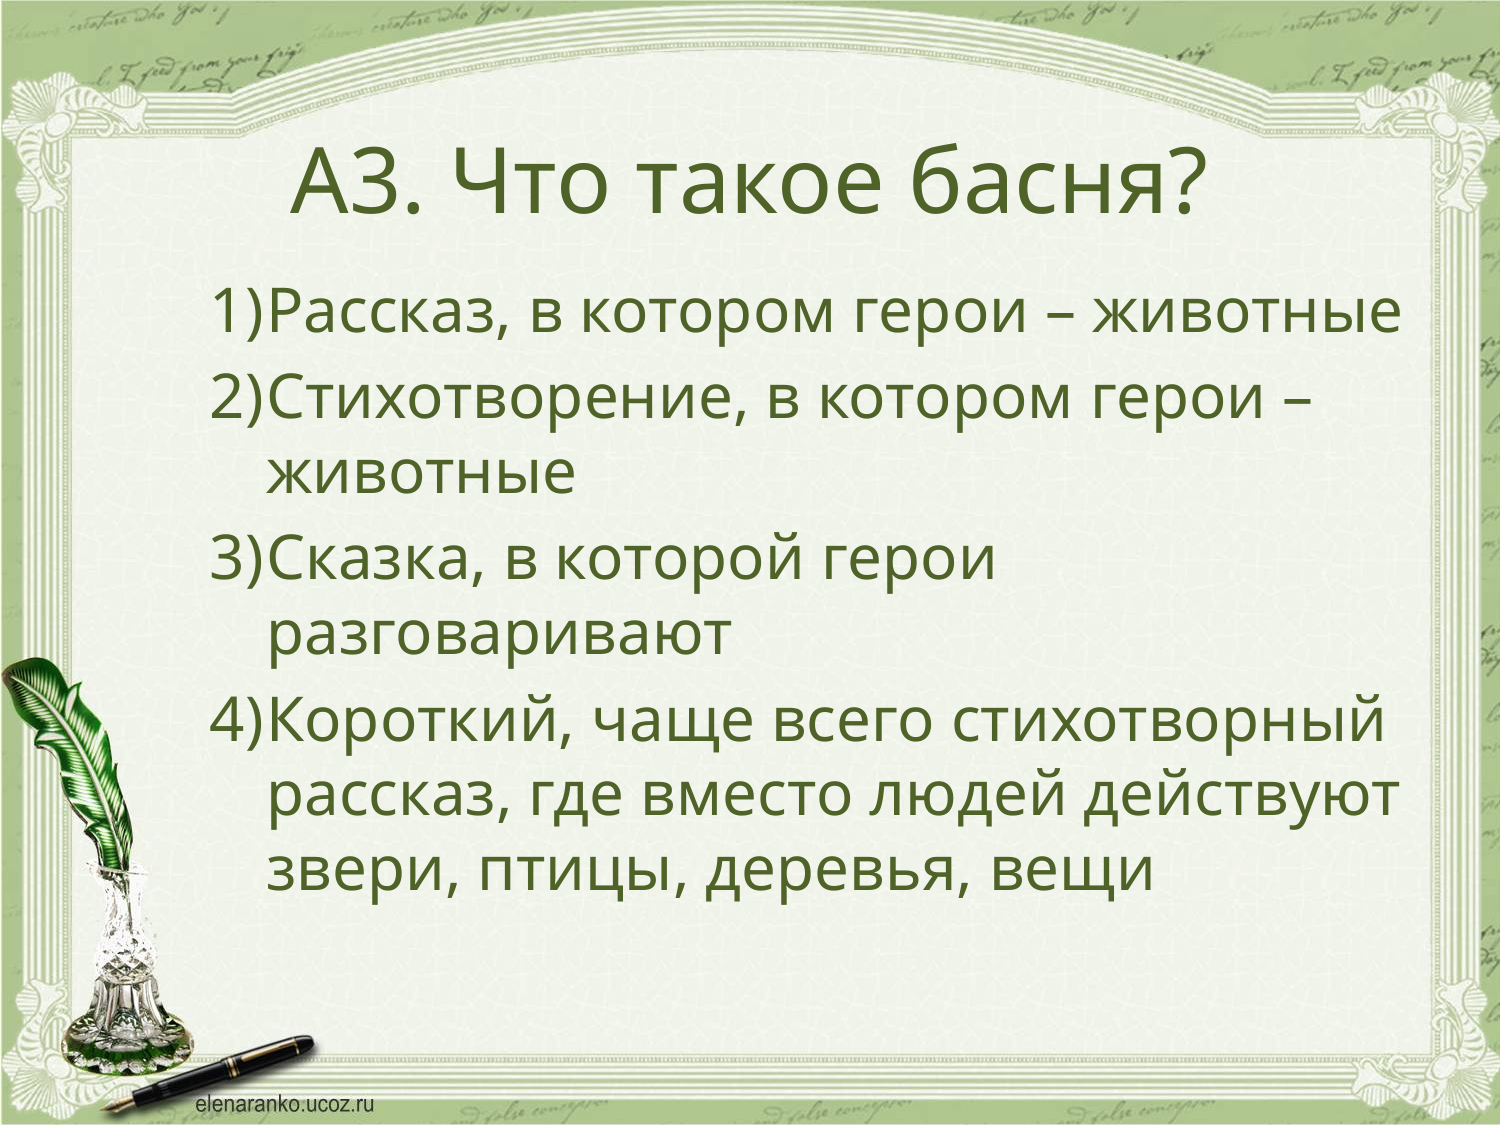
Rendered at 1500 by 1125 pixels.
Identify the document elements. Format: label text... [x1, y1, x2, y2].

picture [0, 0, 1500, 1125]
list Рассказ, в котором герои – животные Стихотворение, в котором герои – животные Сказка, в которой герои разговаривают Короткий, чаще всего стихотворный рассказ, где вместо людей действуют звери, птицы, деревья, вещи [194, 262, 1425, 1005]
title А3. Что такое басня? [75, 45, 1425, 409]
